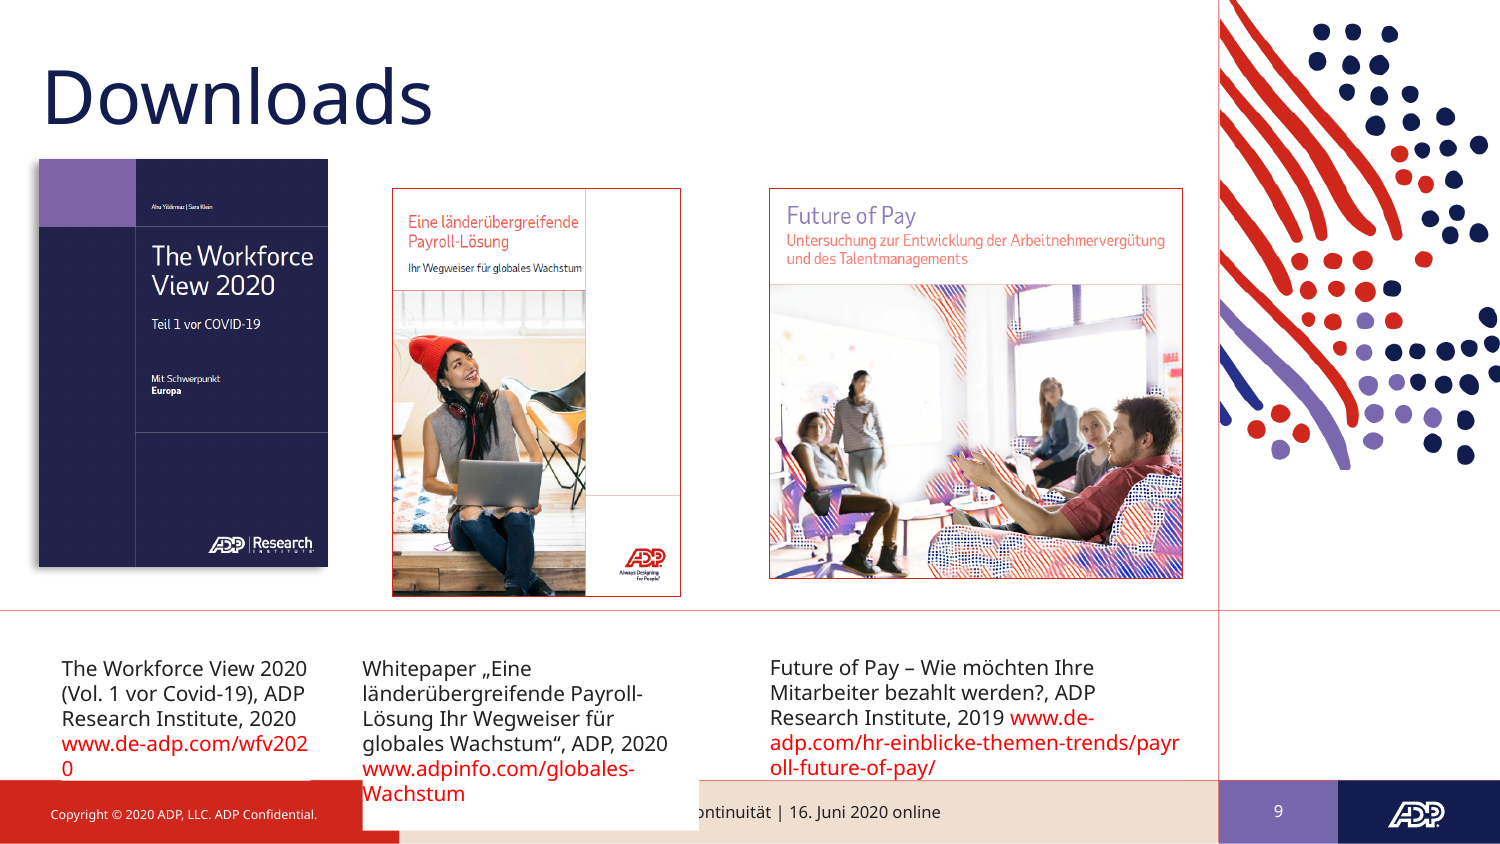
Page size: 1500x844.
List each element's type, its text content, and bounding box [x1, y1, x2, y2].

footer Die Rolle von HR in der Business-Kontinuität | 16. Juni 2020 online [699, 802, 1202, 823]
text_box Future of Pay – Wie möchten Ihre Mitarbeiter bezahlt werden?, ADP Research Institute, 2019 www.de-adp.com/hr-einblicke-themen-trends/payroll-future-of-pay/ [769, 655, 1183, 780]
picture [392, 188, 681, 597]
picture [769, 188, 1183, 579]
slide_number 9 [1268, 802, 1288, 823]
picture [39, 159, 328, 567]
text_box The Workforce View 2020 (Vol. 1 vor Covid-19), ADP Research Institute, 2020 www.de-adp.com/wfv2020 [61, 655, 311, 781]
text_box Whitepaper „Eine länderübergreifende Payroll-Lösung Ihr Wegweiser für globales Wachstum“, ADP, 2020 www.adpinfo.com/globales-Wachstum [362, 655, 699, 831]
list Downloads [41, 49, 1092, 141]
